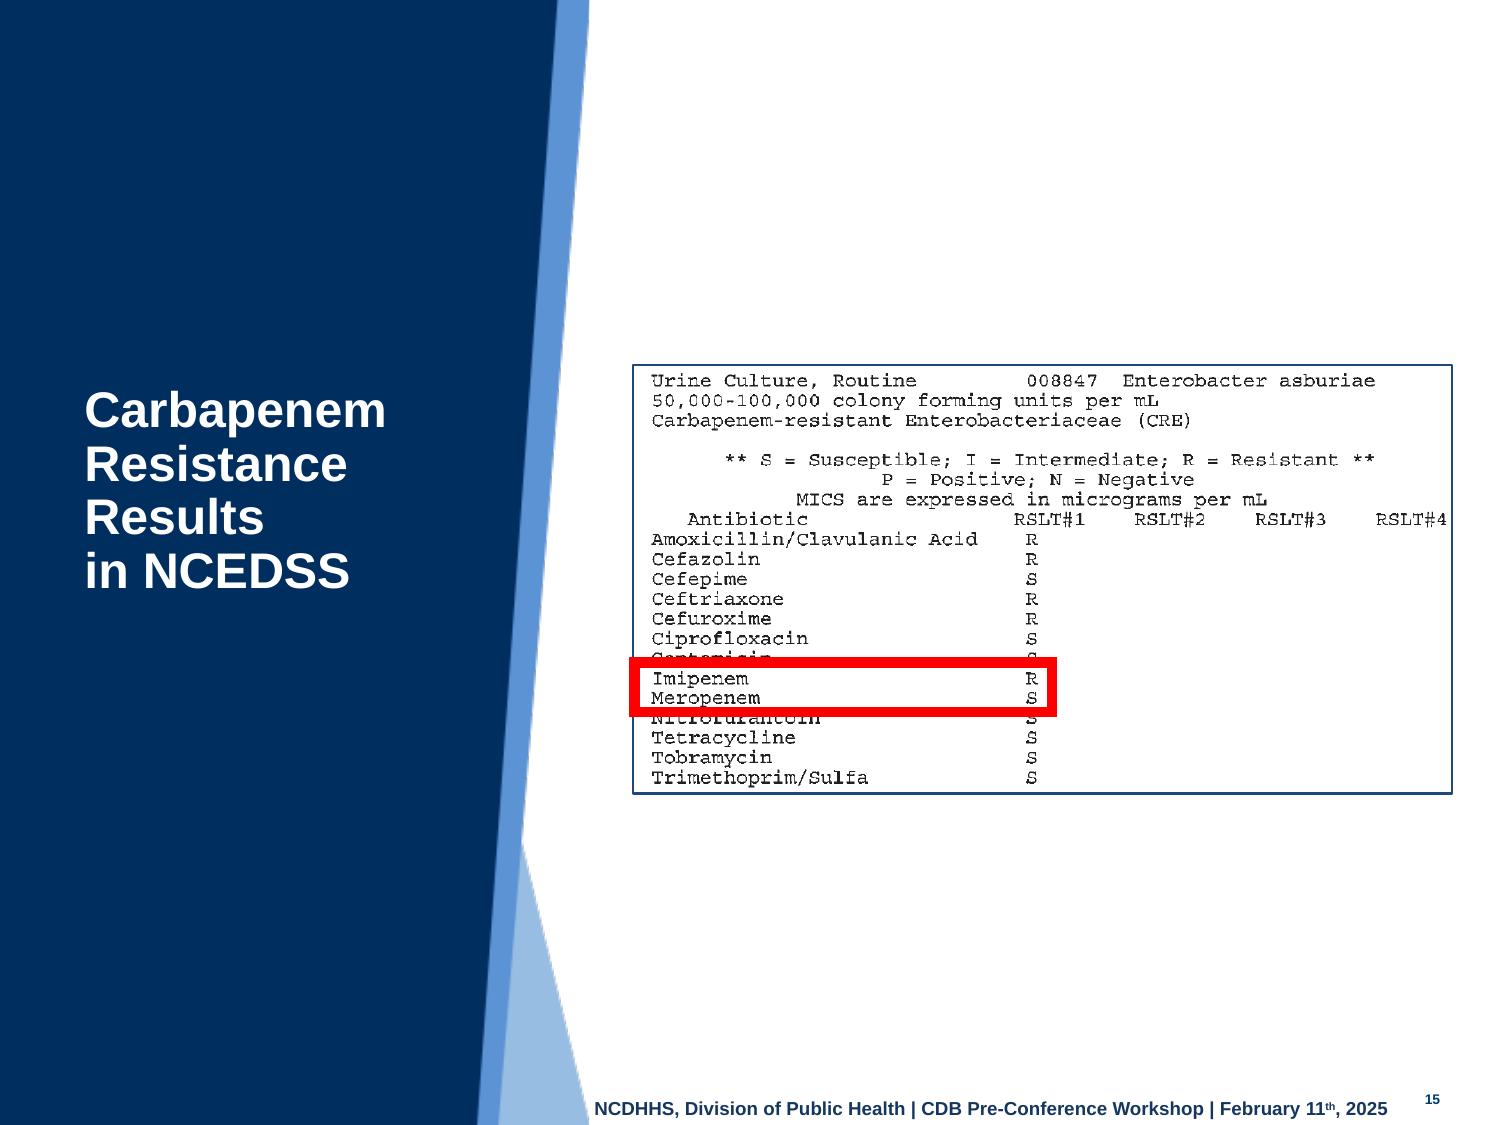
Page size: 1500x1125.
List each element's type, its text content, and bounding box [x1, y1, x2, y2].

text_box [634, 365, 1452, 793]
title Carbapenem Resistance Results in NCEDSS [69, 376, 495, 467]
slide_number 15 [1362, 1083, 1456, 1125]
